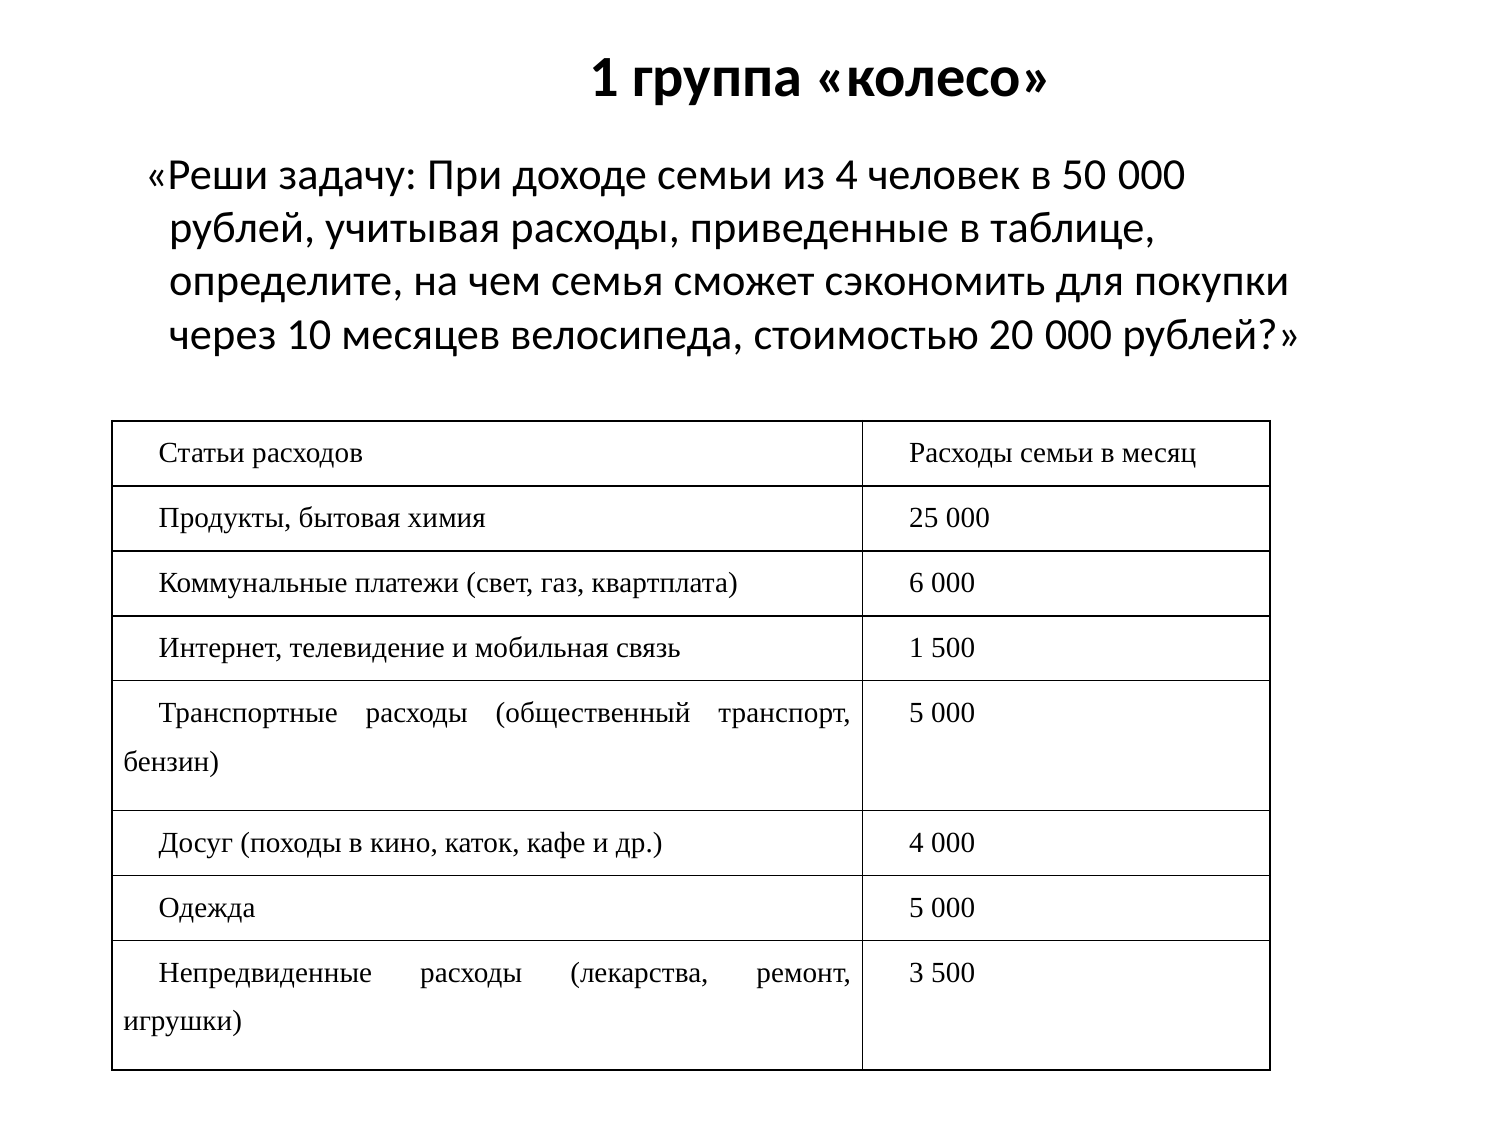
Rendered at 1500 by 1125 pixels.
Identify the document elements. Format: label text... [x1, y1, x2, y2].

table_header Статьи расходов [113, 422, 862, 485]
table_cell 25 000 [863, 487, 1269, 550]
table_cell Непредвиденные расходы (лекарства, ремонт, игрушки) [113, 941, 862, 1069]
table_header Расходы семьи в месяц [863, 422, 1269, 485]
table_cell Интернет, телевидение и мобильная связь [113, 617, 862, 680]
table_cell Транспортные расходы (общественный транспорт, бензин) [113, 681, 862, 810]
table_cell Одежда [113, 876, 862, 940]
text_box 1 группа «колесо» [454, 30, 1187, 137]
table_cell Досуг (походы в кино, каток, кафе и др.) [113, 811, 862, 875]
table_cell Продукты, бытовая химия [113, 487, 862, 550]
table_cell 4 000 [863, 811, 1269, 875]
table_cell 5 000 [863, 681, 1269, 810]
text_box «Реши задачу: При доходе семьи из 4 человек в 50 000 рублей, учитывая расходы, приведенные в таблице, определите, на чем семья сможет сэкономить для покупки через 10 месяцев велосипеда, стоимостью 20 000 рублей?» [100, 137, 1319, 421]
table_cell 1 500 [863, 617, 1269, 680]
table_cell 6 000 [863, 552, 1269, 615]
table_cell 5 000 [863, 876, 1269, 940]
table_cell 3 500 [863, 941, 1269, 1069]
table_cell Коммунальные платежи (свет, газ, квартплата) [113, 552, 862, 615]
